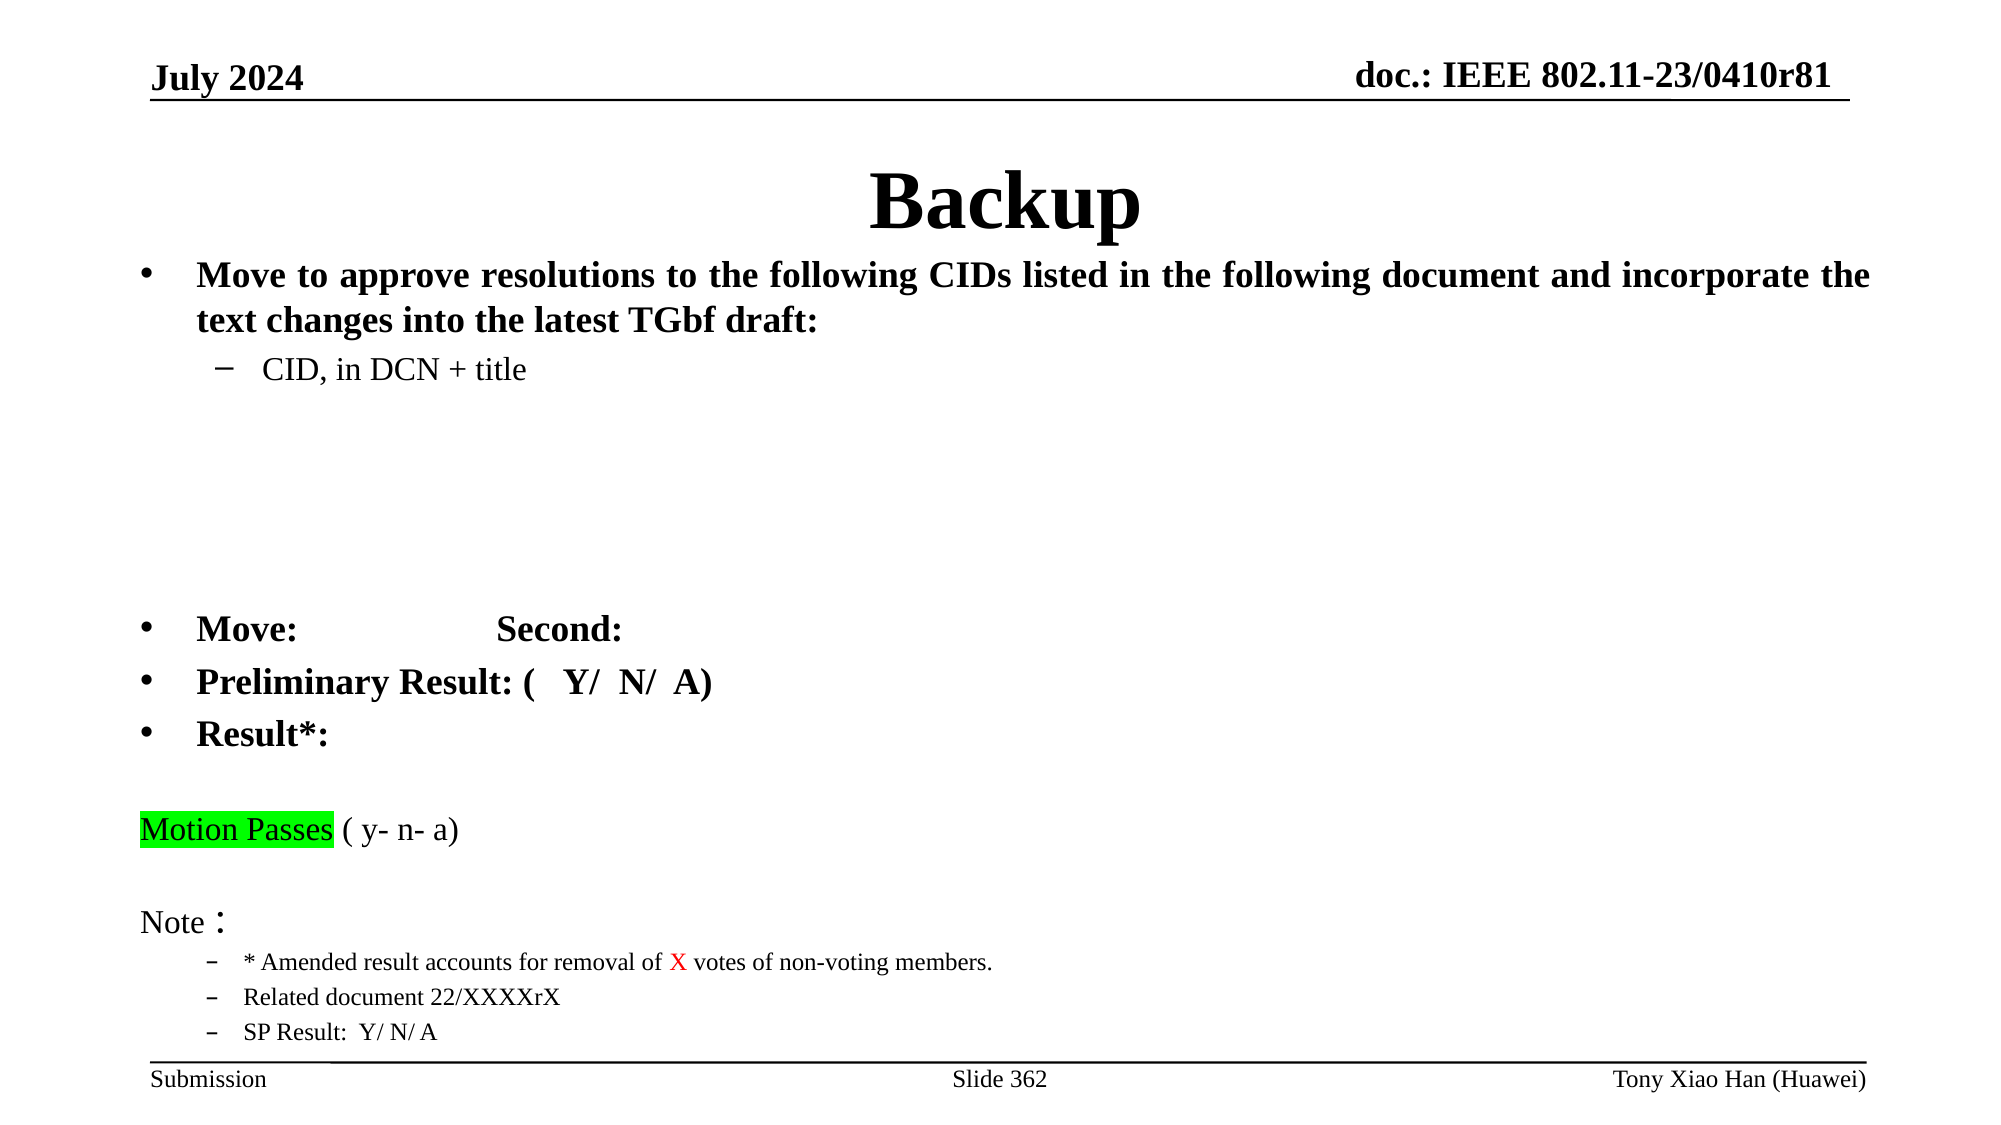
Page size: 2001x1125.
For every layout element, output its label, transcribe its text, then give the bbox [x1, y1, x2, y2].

text_box Move to approve resolutions to the following CIDs listed in the following document and incorporate the text changes into the latest TGbf draft: CID, in DCN + title Move: Second: Preliminary Result: ( Y/ N/ A) Result*: Motion Passes ( y- n- a) Note： * Amended result accounts for removal of X votes of non-voting members. Related document 22/XXXXrX SP Result: Y/ N/ A [125, 212, 1888, 900]
text_box Backup [368, 137, 1644, 212]
